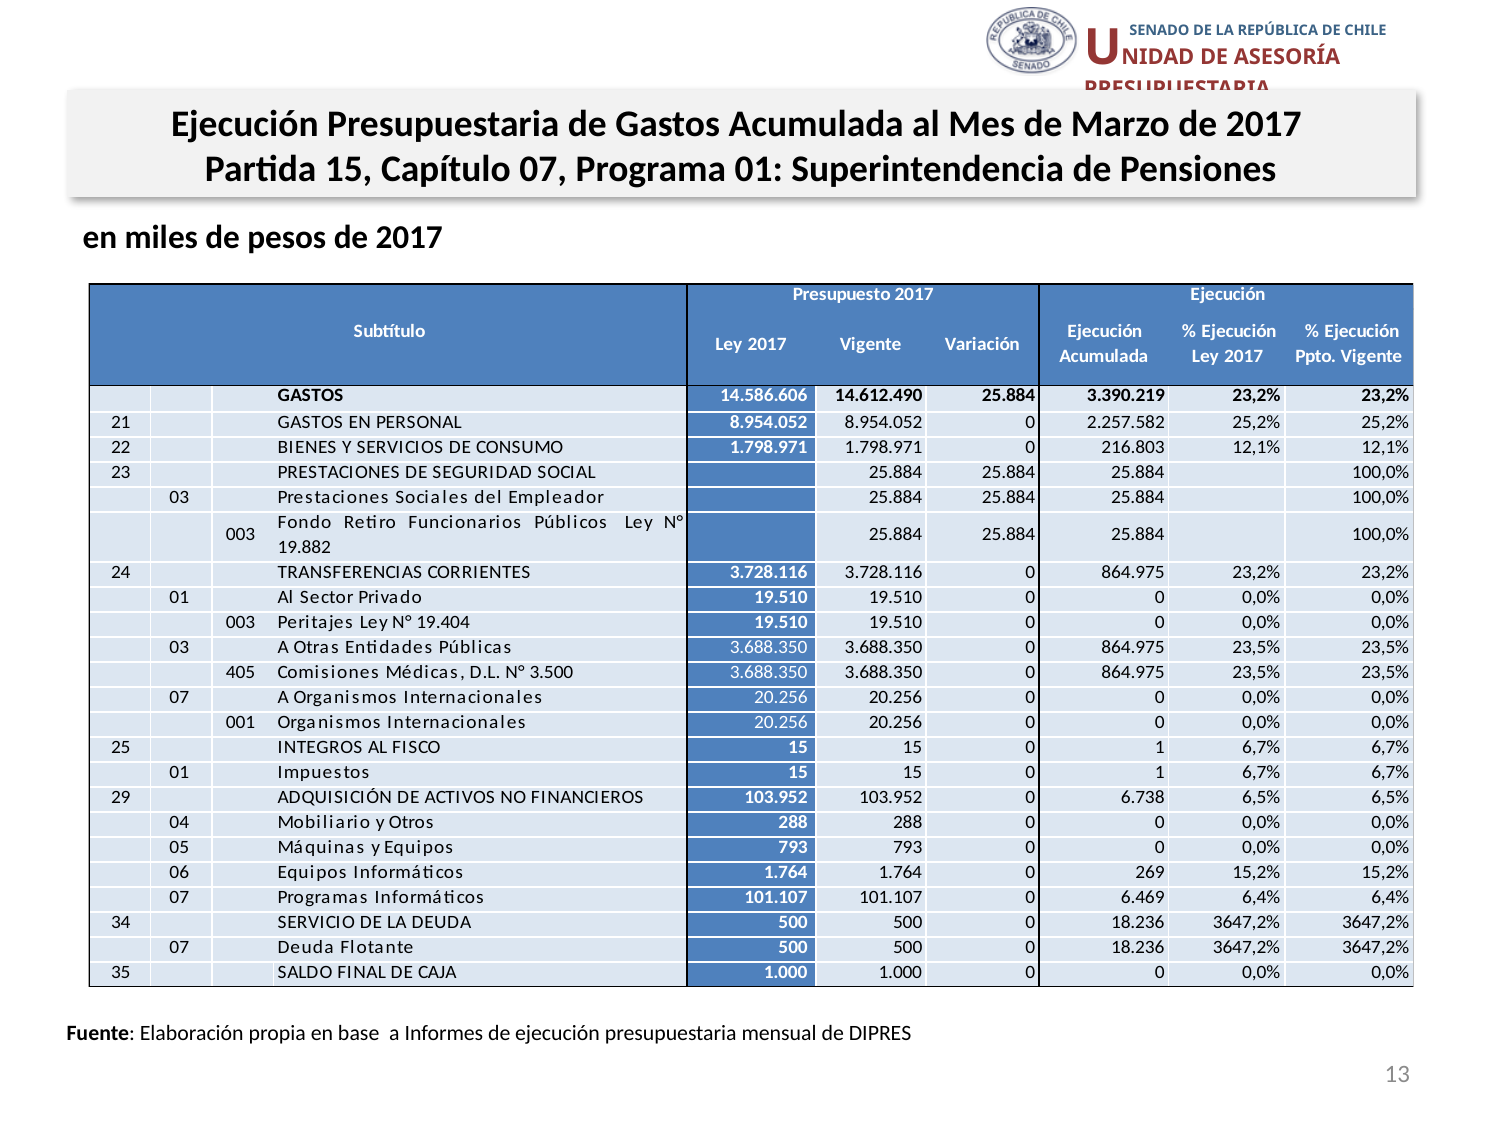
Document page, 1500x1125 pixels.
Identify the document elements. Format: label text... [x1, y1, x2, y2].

slide_number 13 [1074, 1042, 1425, 1103]
text_box Ejecución Presupuestaria de Gastos Acumulada al Mes de Marzo de 2017 Partida 15, Capítulo 07, Programa 01: Superintendencia de Pensiones [67, 90, 1415, 197]
footer Fuente: Elaboración propia en base a Informes de ejecución presupuestaria mensual de DIPRES [51, 1011, 1431, 1072]
text_box en miles de pesos de 2017 [67, 208, 1418, 283]
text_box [88, 282, 1416, 988]
picture [986, 7, 1079, 76]
